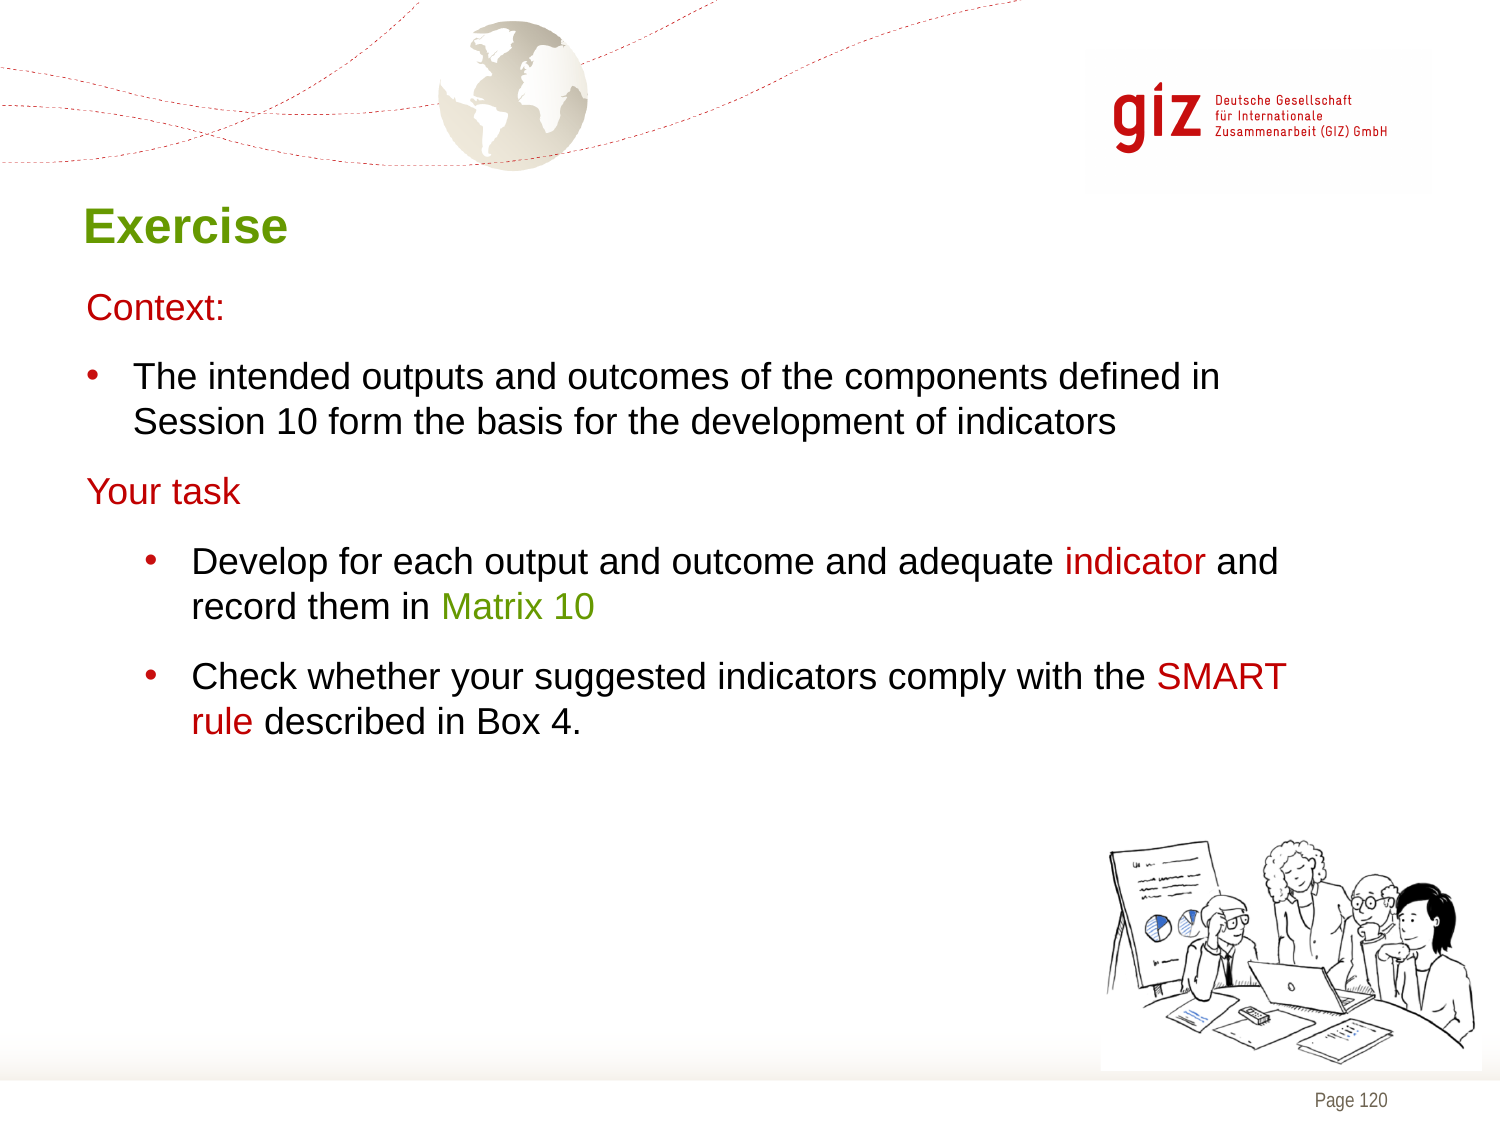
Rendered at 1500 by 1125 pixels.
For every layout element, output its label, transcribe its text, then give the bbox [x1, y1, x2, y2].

list Context: The intended outputs and outcomes of the components defined in Session 10 form the basis for the development of indicators Your task Develop for each output and outcome and adequate indicator and record them in Matrix 10 Check whether your suggested indicators comply with the SMART rule described in Box 4. [70, 274, 1370, 967]
text_box Exercise [83, 189, 1318, 254]
picture [0, 0, 1500, 194]
picture [0, 831, 1500, 1081]
